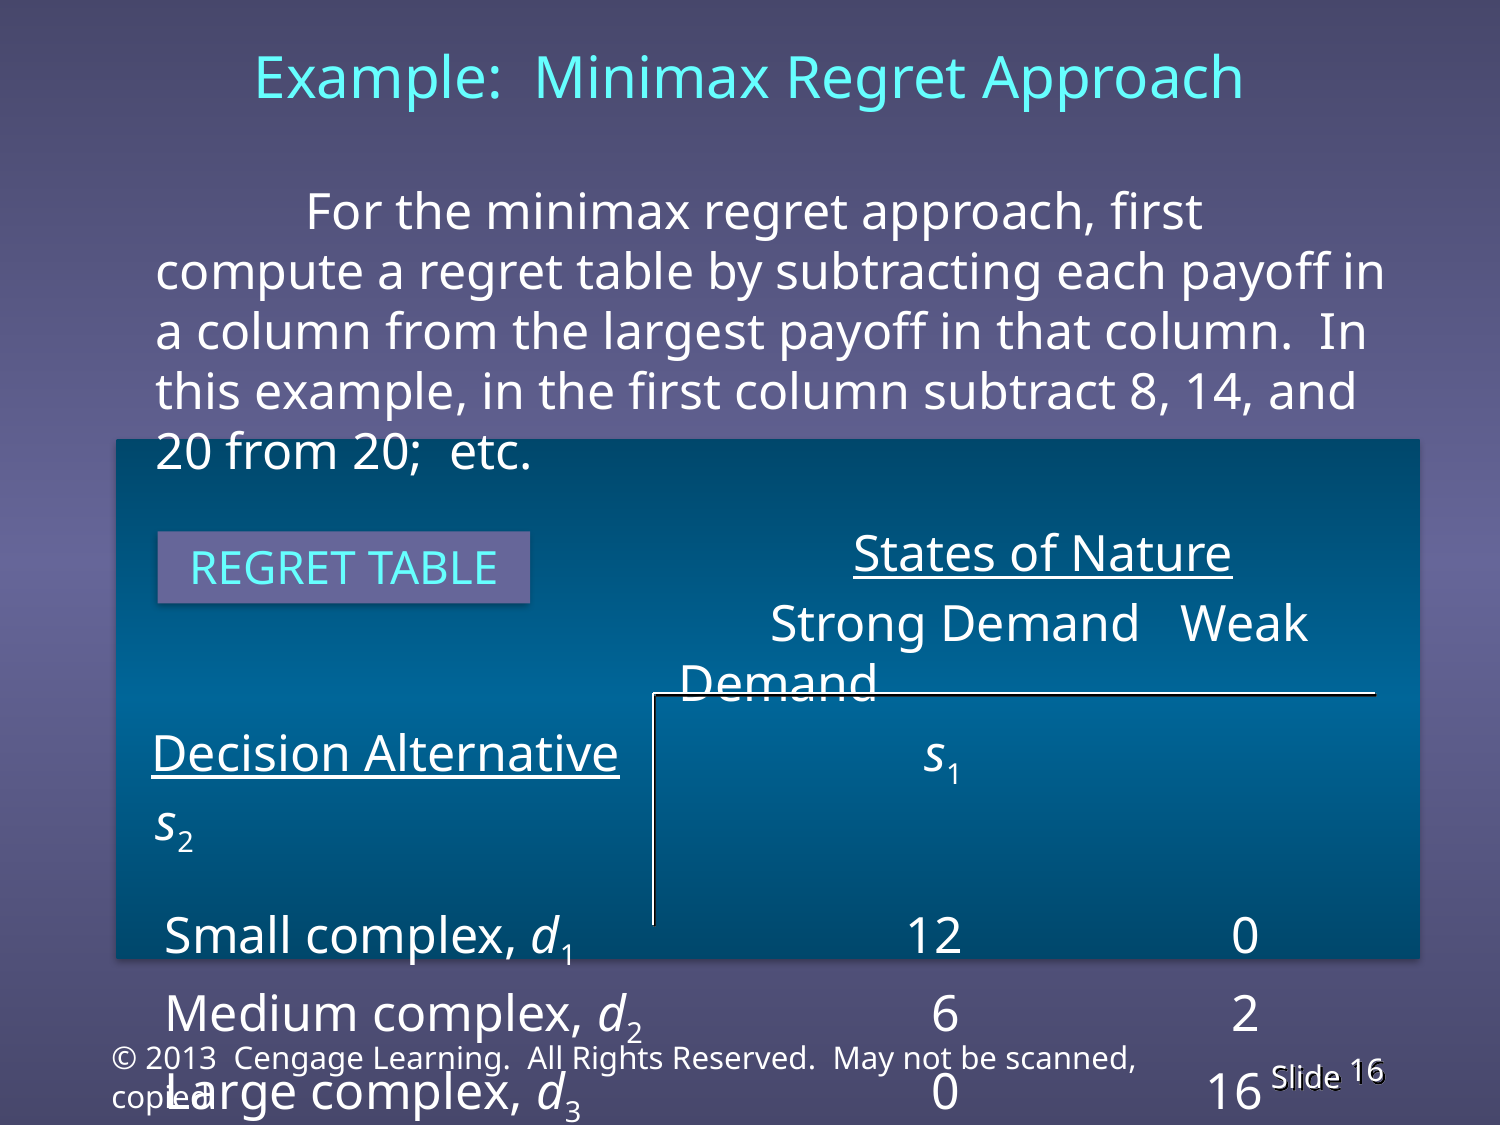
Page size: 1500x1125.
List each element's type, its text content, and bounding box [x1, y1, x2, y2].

list For the minimax regret approach, first compute a regret table by subtracting each payoff in a column from the largest payoff in that column. In this example, in the first column subtract 8, 14, and 20 from 20; etc. States of Nature Strong Demand Weak Demand Decision Alternative s1 s2 Small complex, d1 12 0 Medium complex, d2 6 2 Large complex, d3 0 16 [84, 172, 1418, 1032]
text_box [652, 692, 1375, 925]
title Example: Minimax Regret Approach [112, 8, 1388, 143]
text_box REGRET TABLE [157, 531, 531, 604]
